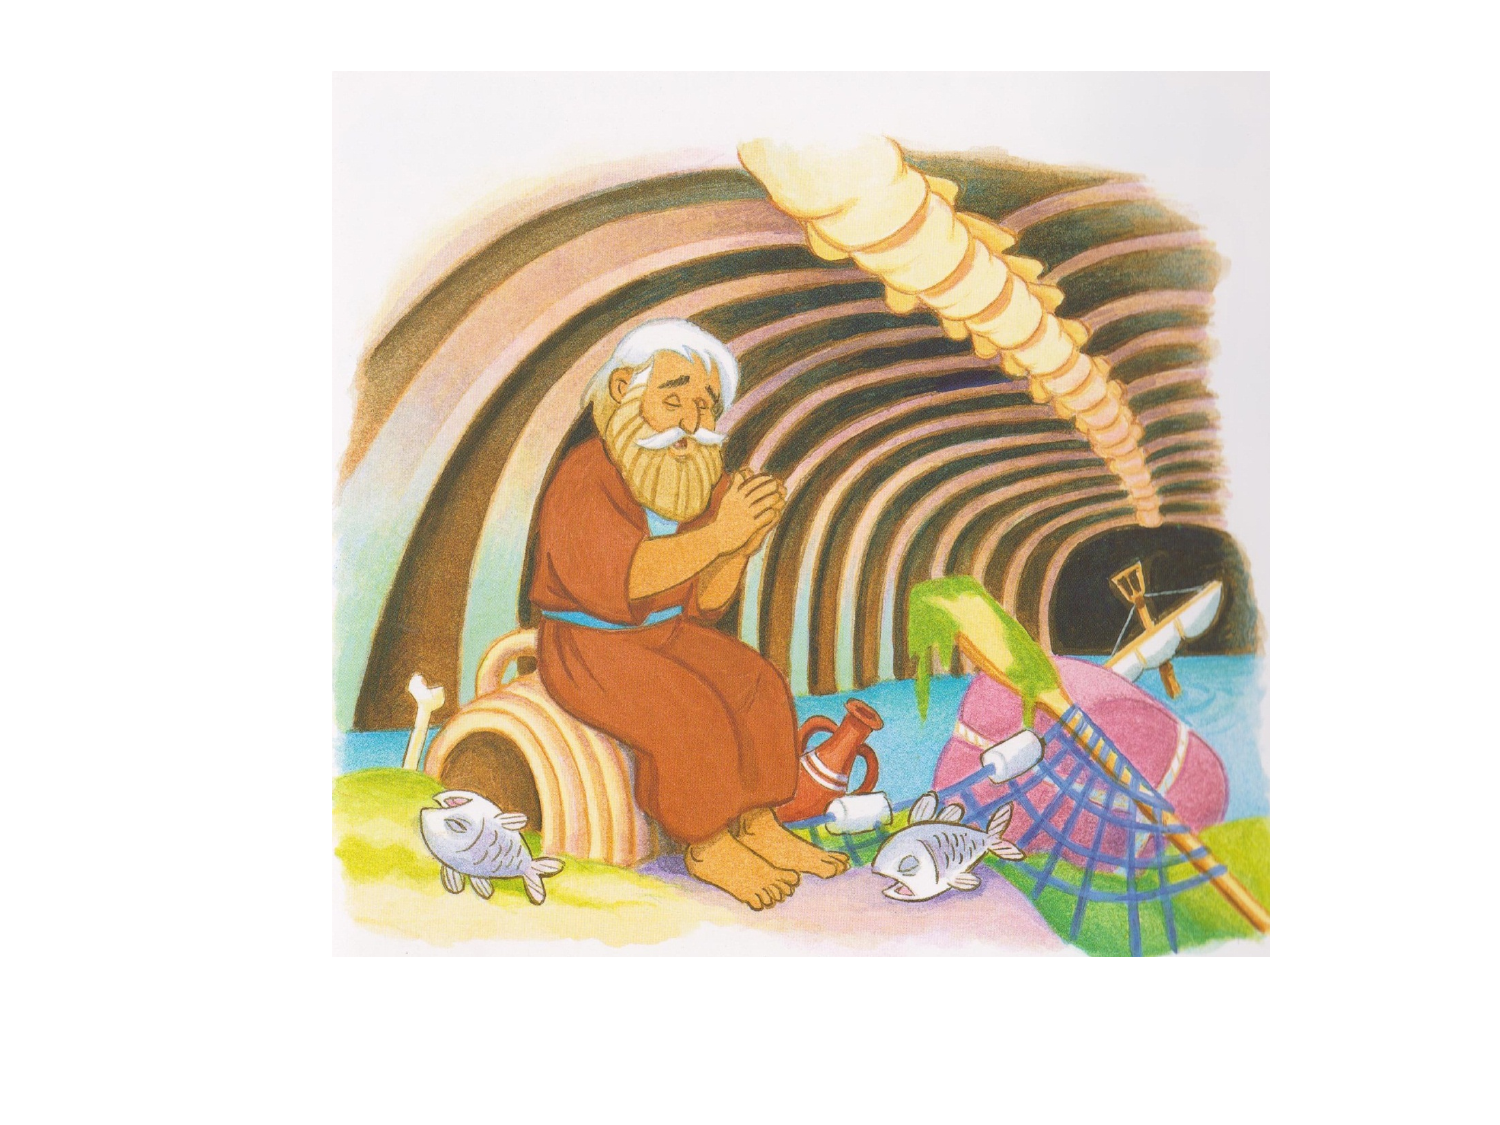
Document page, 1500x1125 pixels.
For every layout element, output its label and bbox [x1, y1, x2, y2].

picture [332, 71, 1270, 957]
